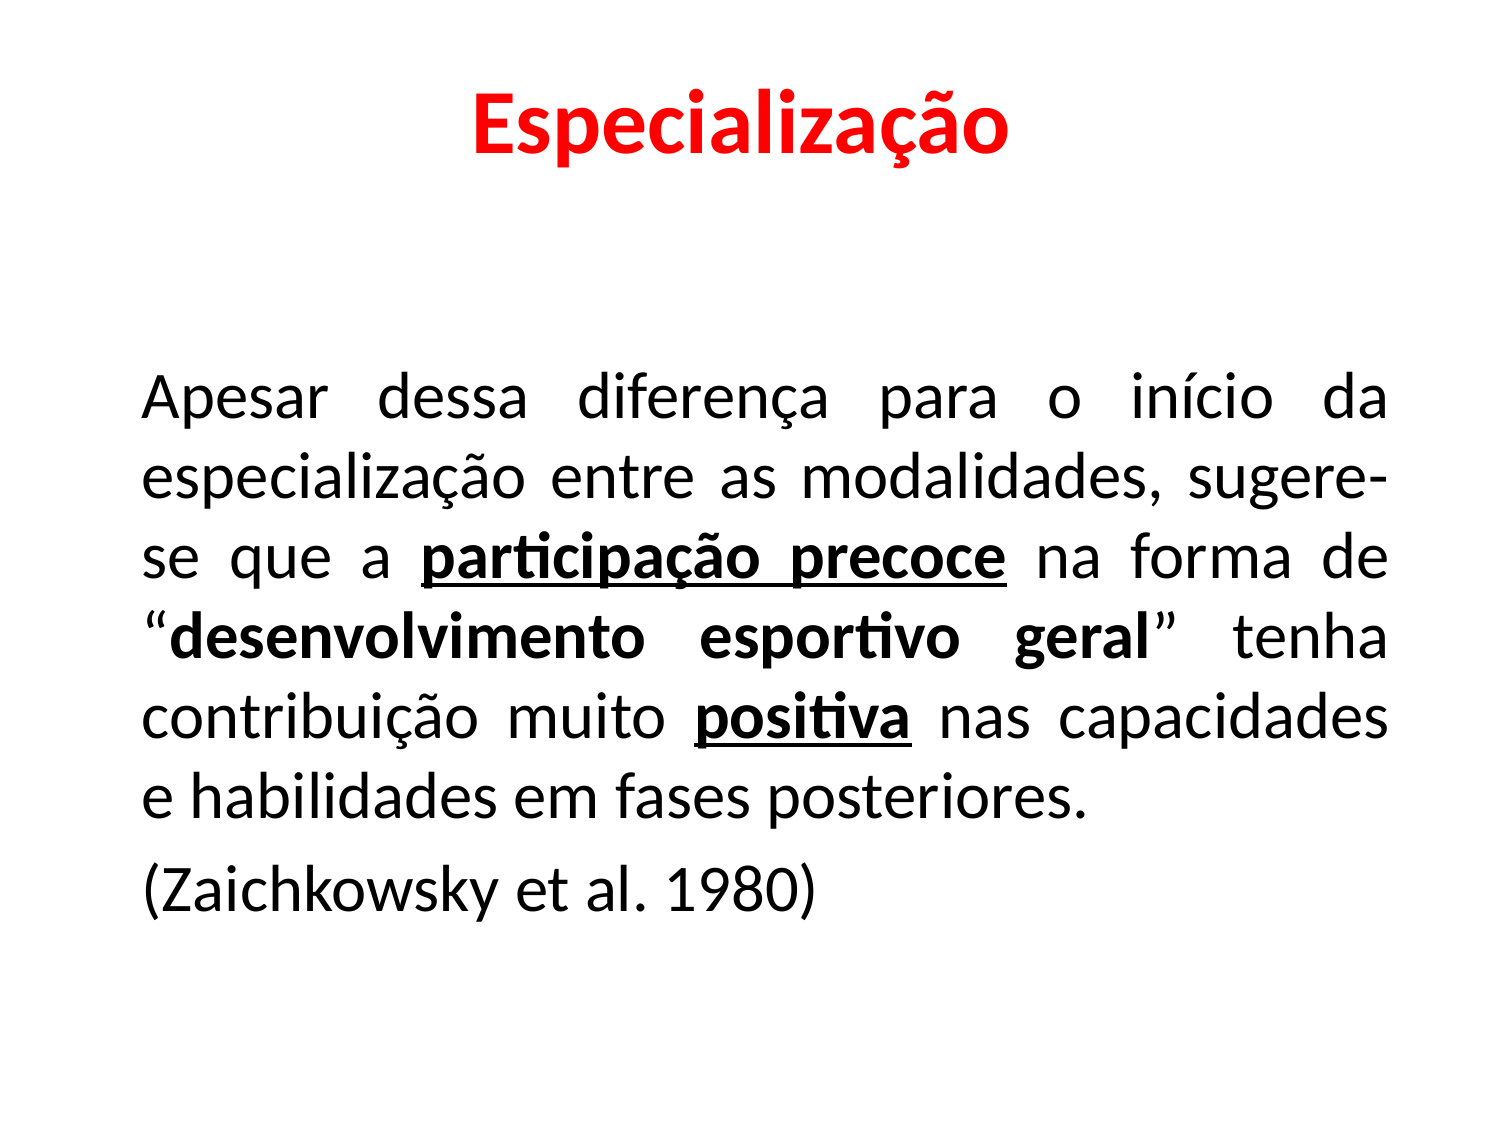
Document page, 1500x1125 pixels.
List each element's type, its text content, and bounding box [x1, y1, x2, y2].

title Especialização [75, 45, 1425, 188]
list Apesar dessa diferença para o início da especialização entre as modalidades, sugere-se que a participação precoce na forma de “desenvolvimento esportivo geral” tenha contribuição muito positiva nas capacidades e habilidades em fases posteriores. (Zaichkowsky et al. 1980) [70, 344, 1405, 1094]
